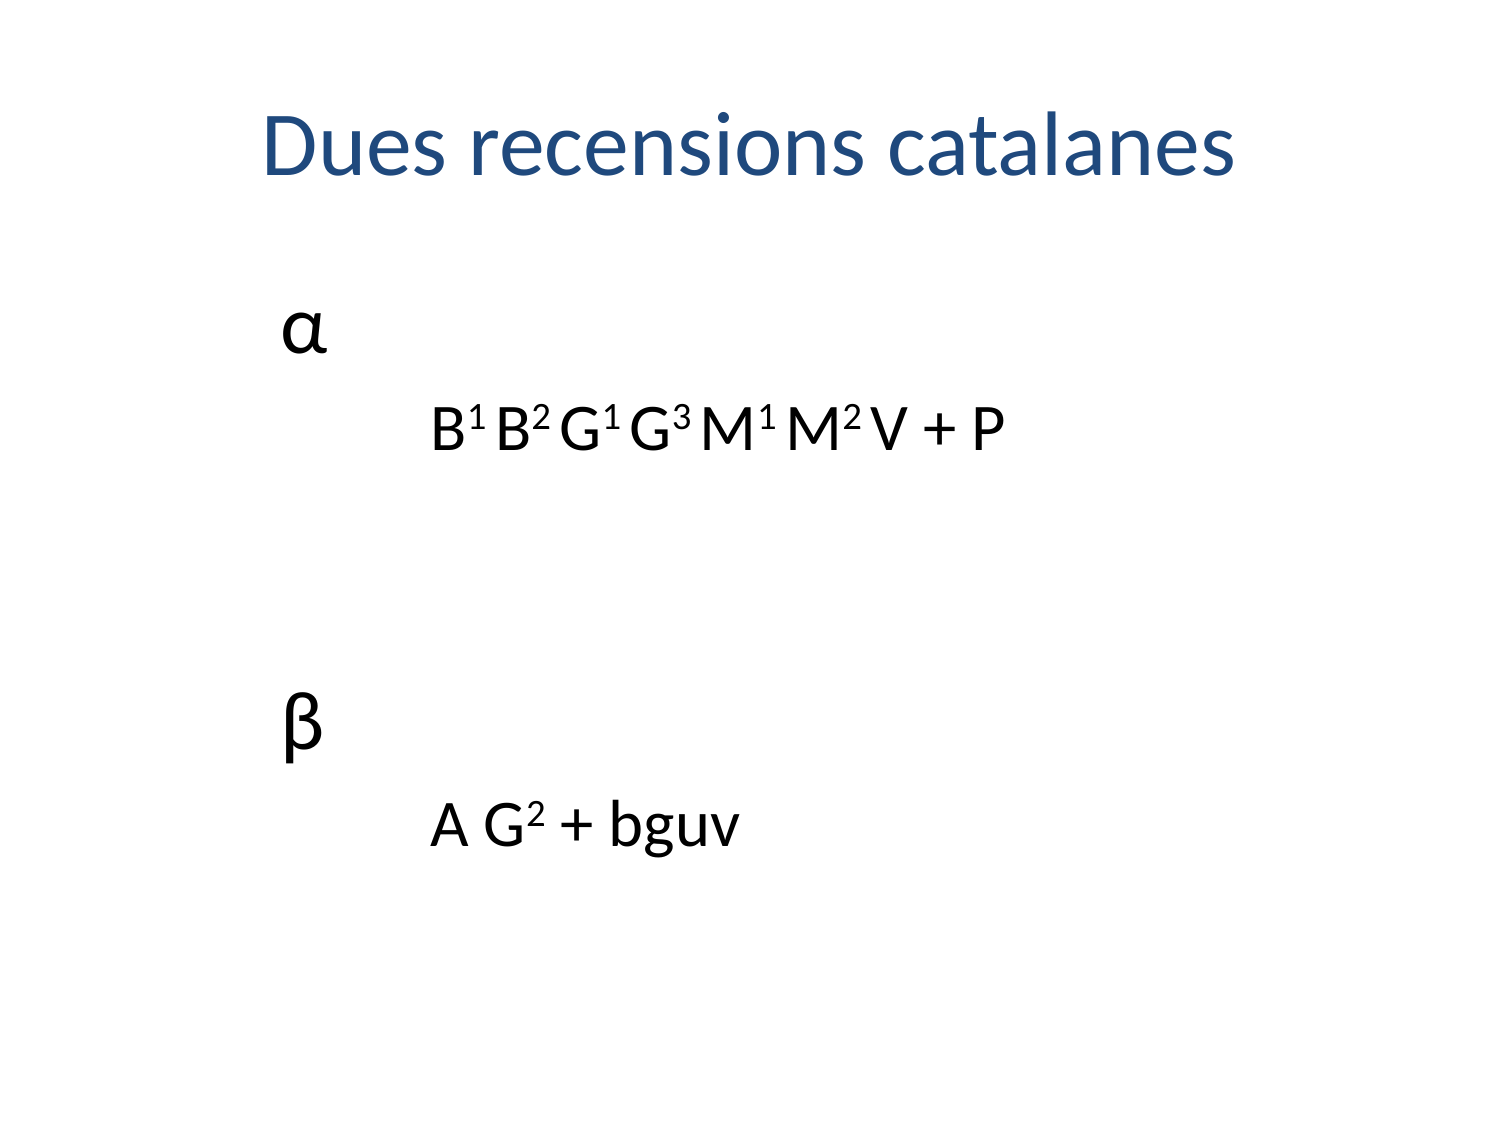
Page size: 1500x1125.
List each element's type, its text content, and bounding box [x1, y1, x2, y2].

list α B1 B2 G1 G3 M1 M2 V + P β A G2 + bguv [265, 262, 1425, 1005]
title Dues recensions catalanes [75, 45, 1425, 233]
